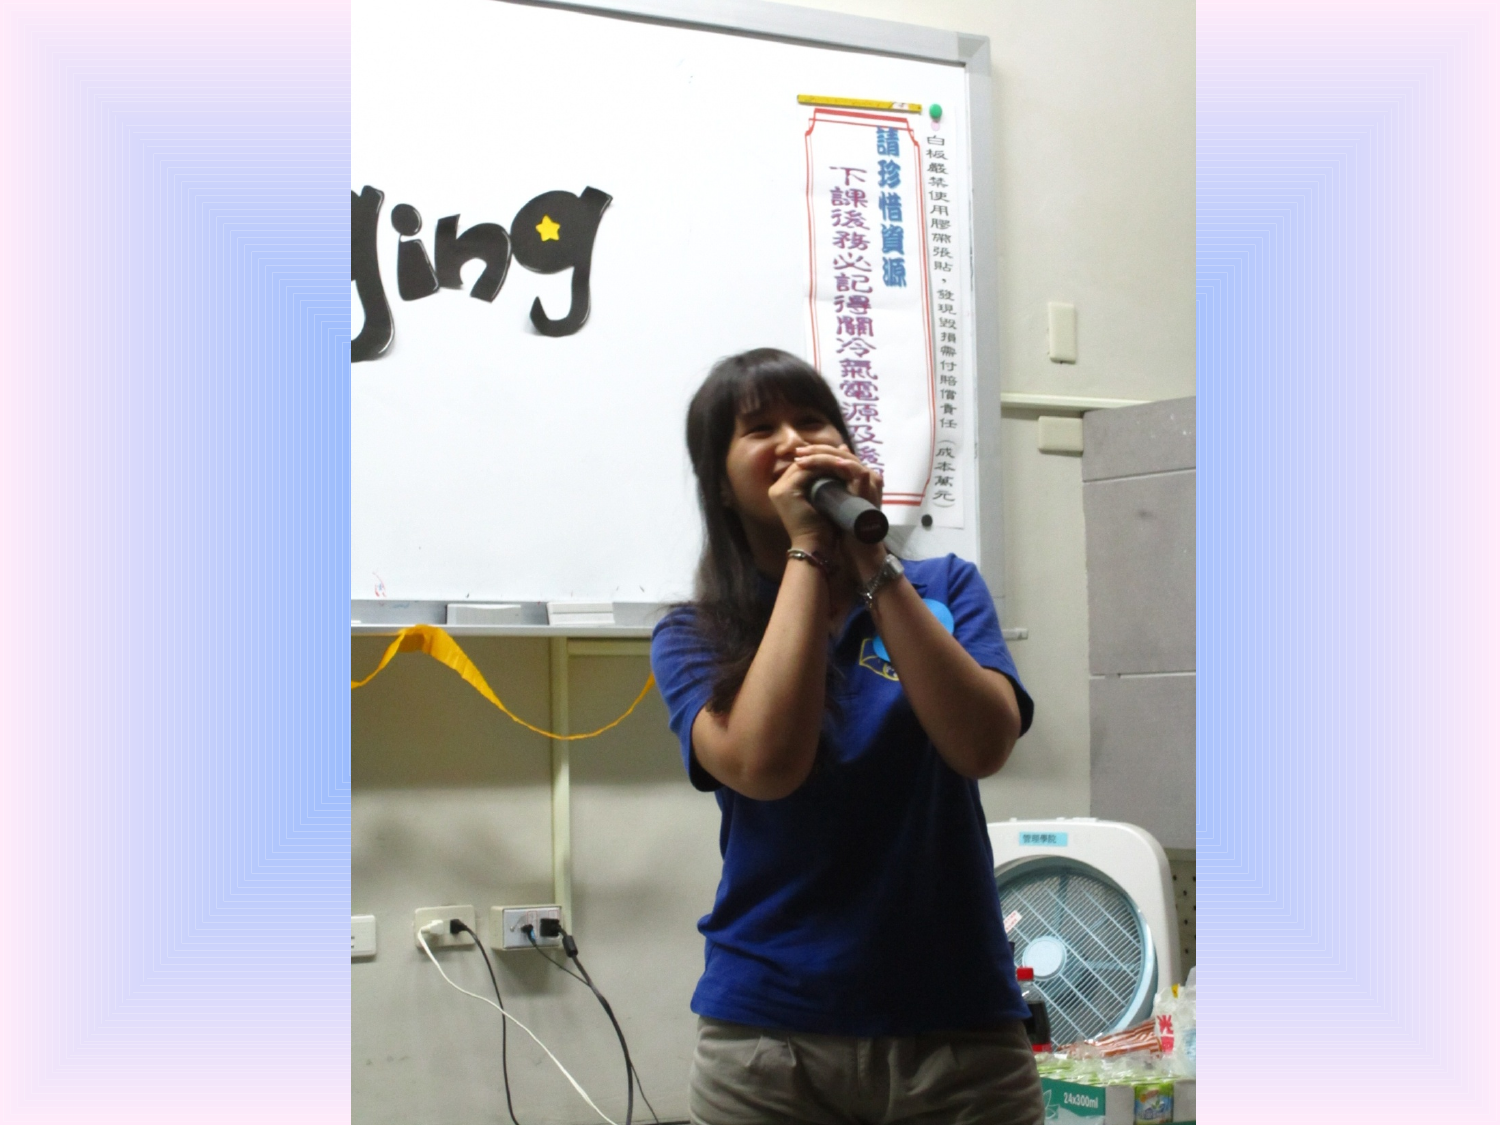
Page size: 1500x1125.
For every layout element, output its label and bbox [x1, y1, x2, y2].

picture [351, 0, 1196, 1125]
